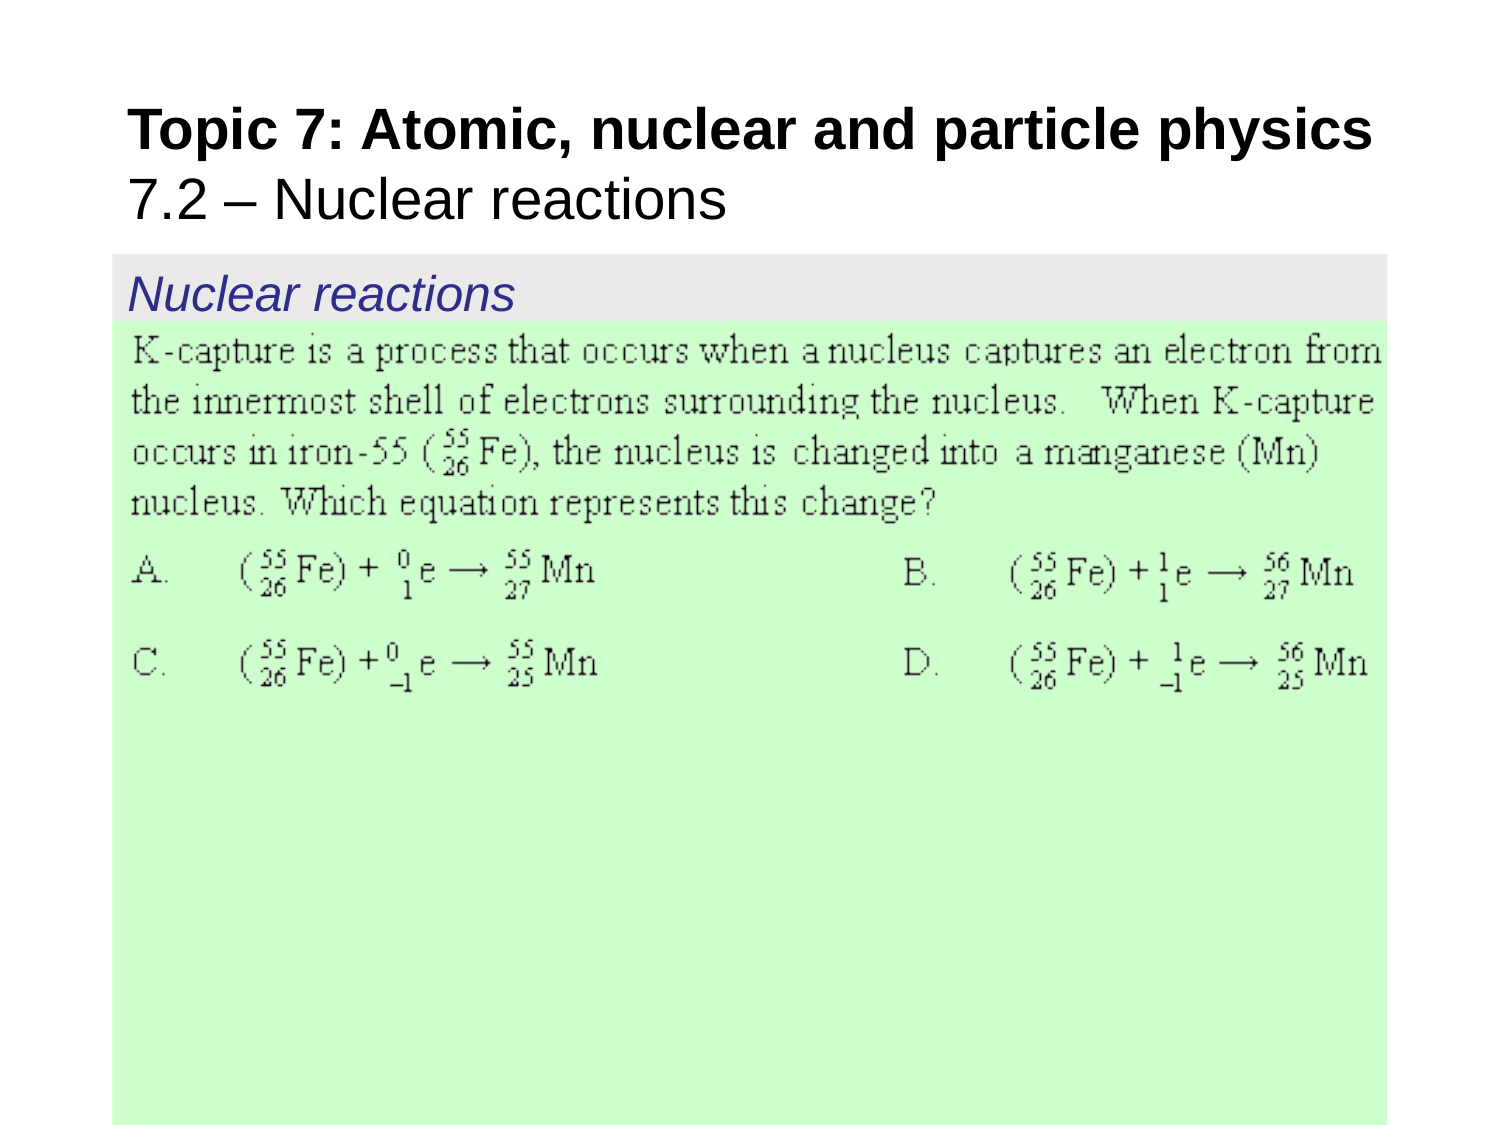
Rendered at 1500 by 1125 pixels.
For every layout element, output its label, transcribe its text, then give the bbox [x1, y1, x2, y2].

title Topic 7: Atomic, nuclear and particle physics 7.2 – Nuclear reactions [112, 87, 1445, 235]
picture [118, 325, 1394, 714]
text_box [112, 320, 1388, 1125]
text_box Nuclear reactions [112, 254, 1388, 320]
